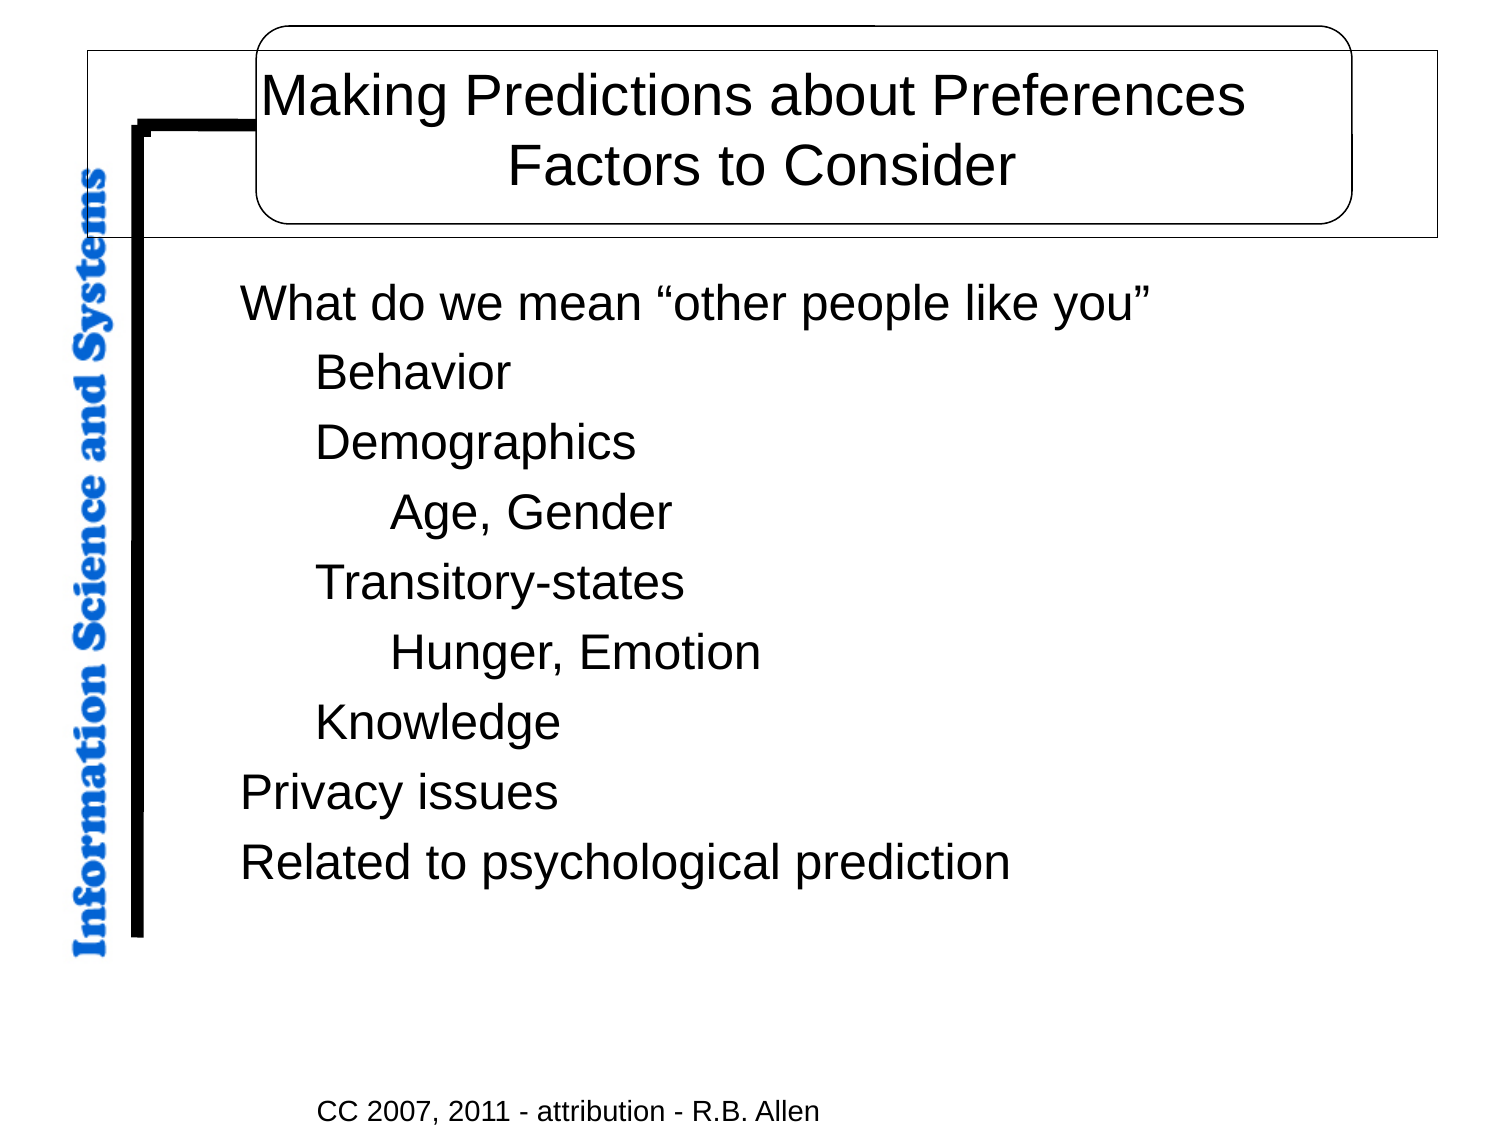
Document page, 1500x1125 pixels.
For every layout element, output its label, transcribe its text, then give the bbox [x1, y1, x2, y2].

footer CC 2007, 2011 - attribution - R.B. Allen [149, 1084, 988, 1125]
picture [50, 137, 157, 996]
list What do we mean “other people like you” Behavior Demographics Age, Gender Transitory-states Hunger, Emotion Knowledge Privacy issues Related to psychological prediction [225, 262, 1425, 1005]
title Making Predictions about Preferences Factors to Consider [87, 50, 1438, 238]
